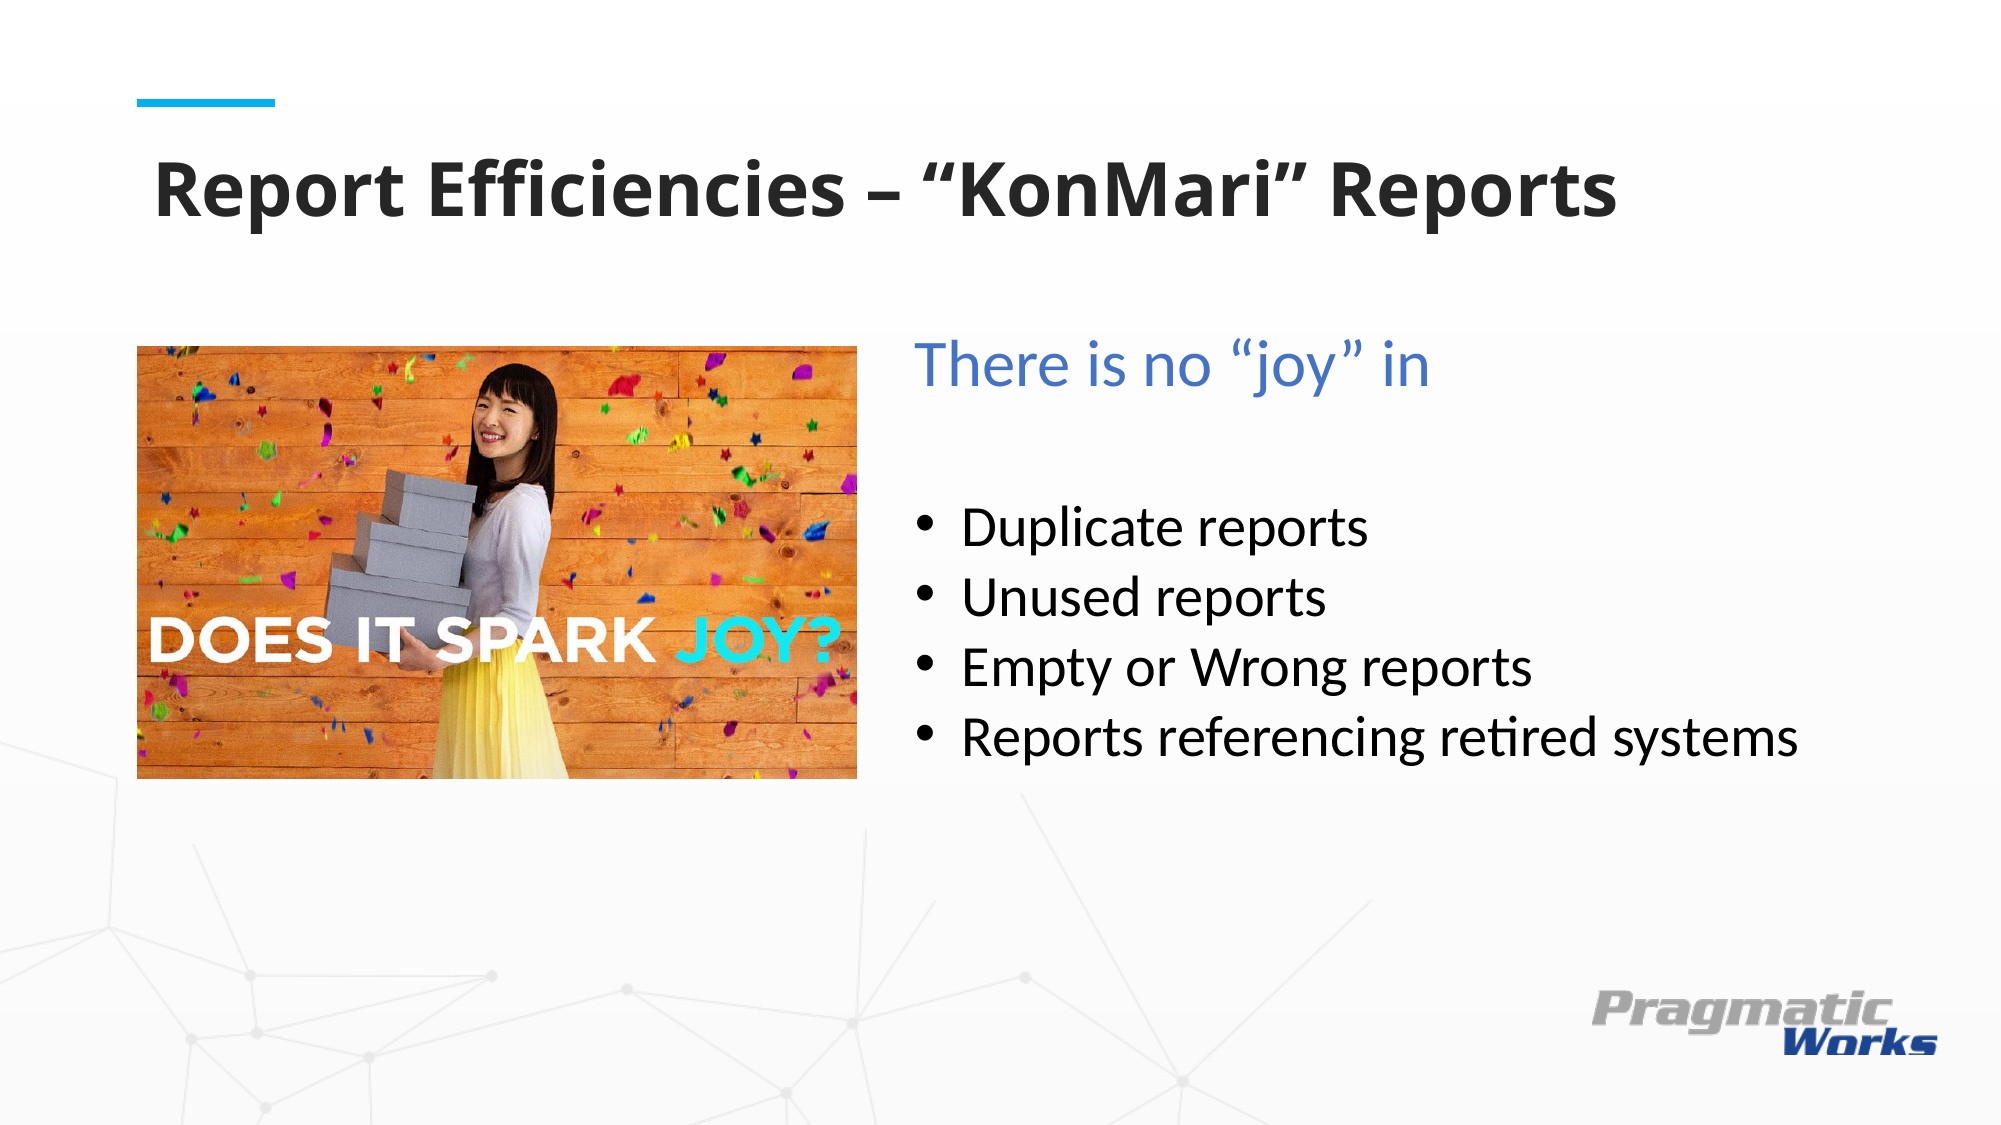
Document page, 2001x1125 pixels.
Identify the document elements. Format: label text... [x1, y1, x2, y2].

text_box Duplicate reports Unused reports Empty or Wrong reports Reports referencing retired systems [899, 480, 1915, 821]
text_box There is no “joy” in [900, 312, 1639, 408]
title Report Efficiencies – “KonMari” Reports [137, 103, 1891, 241]
picture [137, 346, 857, 779]
